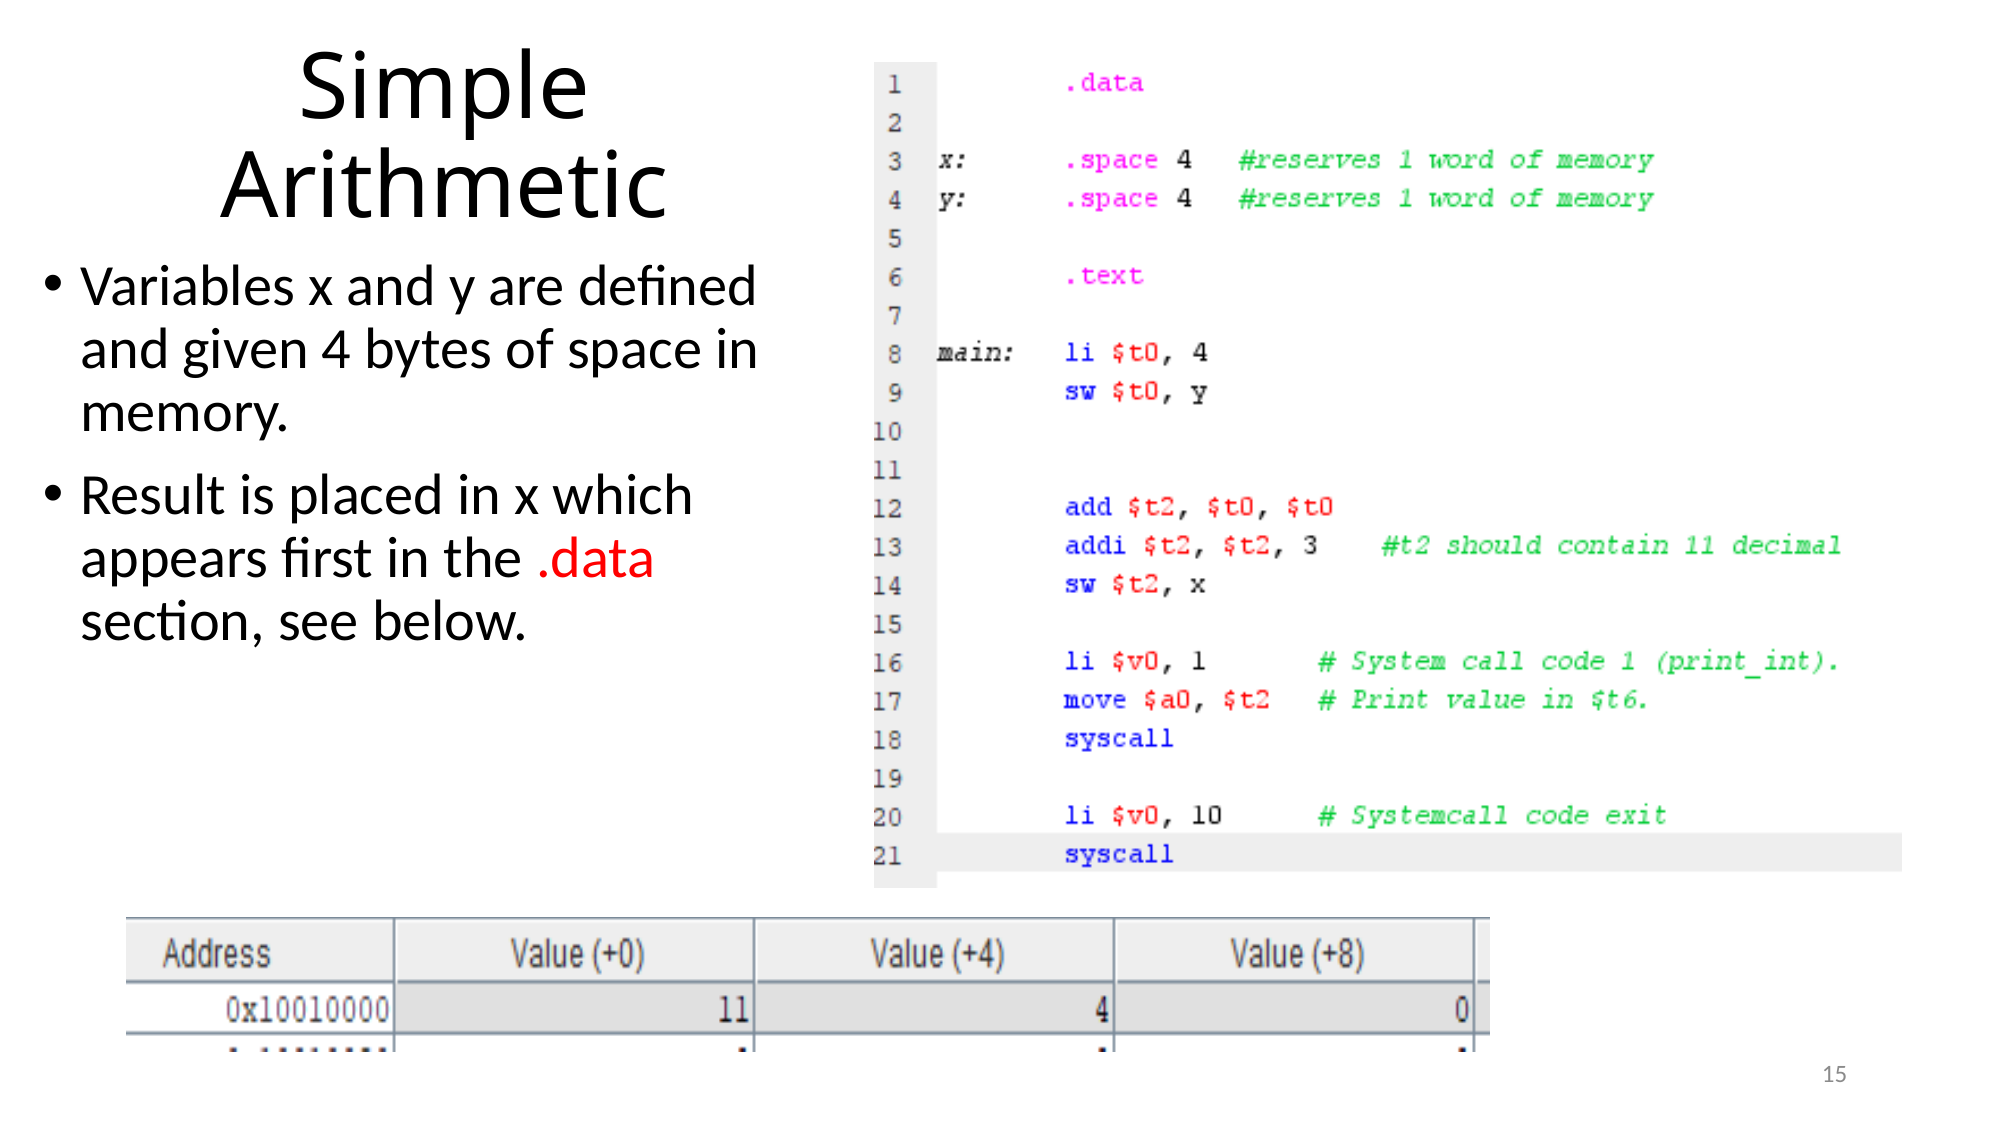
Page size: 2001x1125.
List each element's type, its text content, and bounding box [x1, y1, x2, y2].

title Simple Arithmetic [61, 29, 828, 247]
list Variables x and y are defined and given 4 bytes of space in memory. Result is placed in x which appears first in the .data section, see below. [27, 247, 854, 765]
picture [873, 62, 1902, 888]
picture [126, 917, 1490, 1052]
slide_number 15 [1412, 1042, 1863, 1103]
